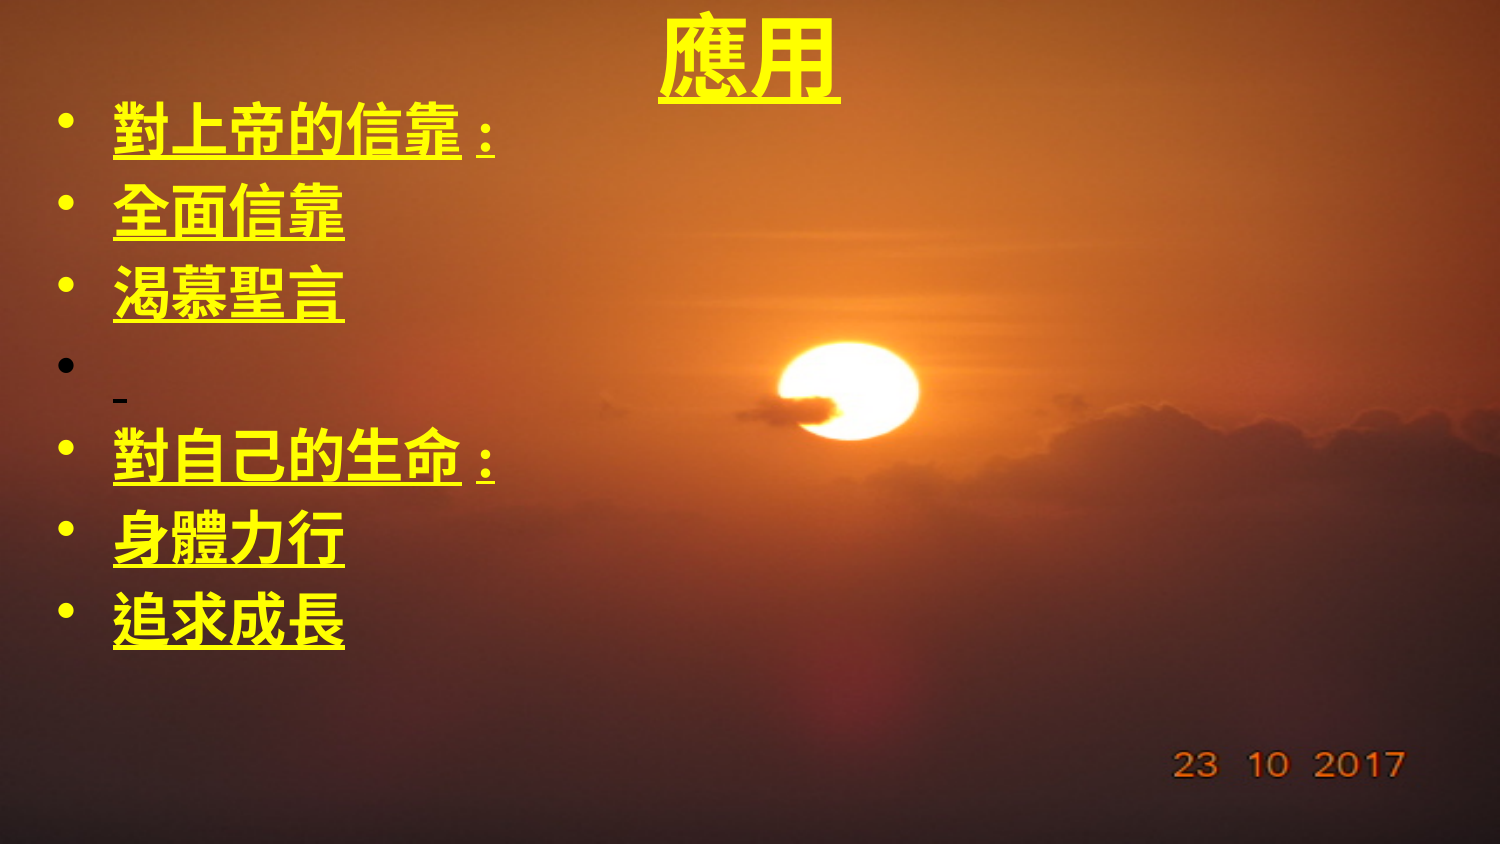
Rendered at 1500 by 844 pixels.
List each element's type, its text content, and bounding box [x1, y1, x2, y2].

title 應用 [112, 14, 1388, 84]
picture [0, 0, 1500, 844]
list 對上帝的信靠: 全面信靠 渴慕聖言 對自己的生命: 身體力行 追求成長 [41, 84, 1436, 751]
